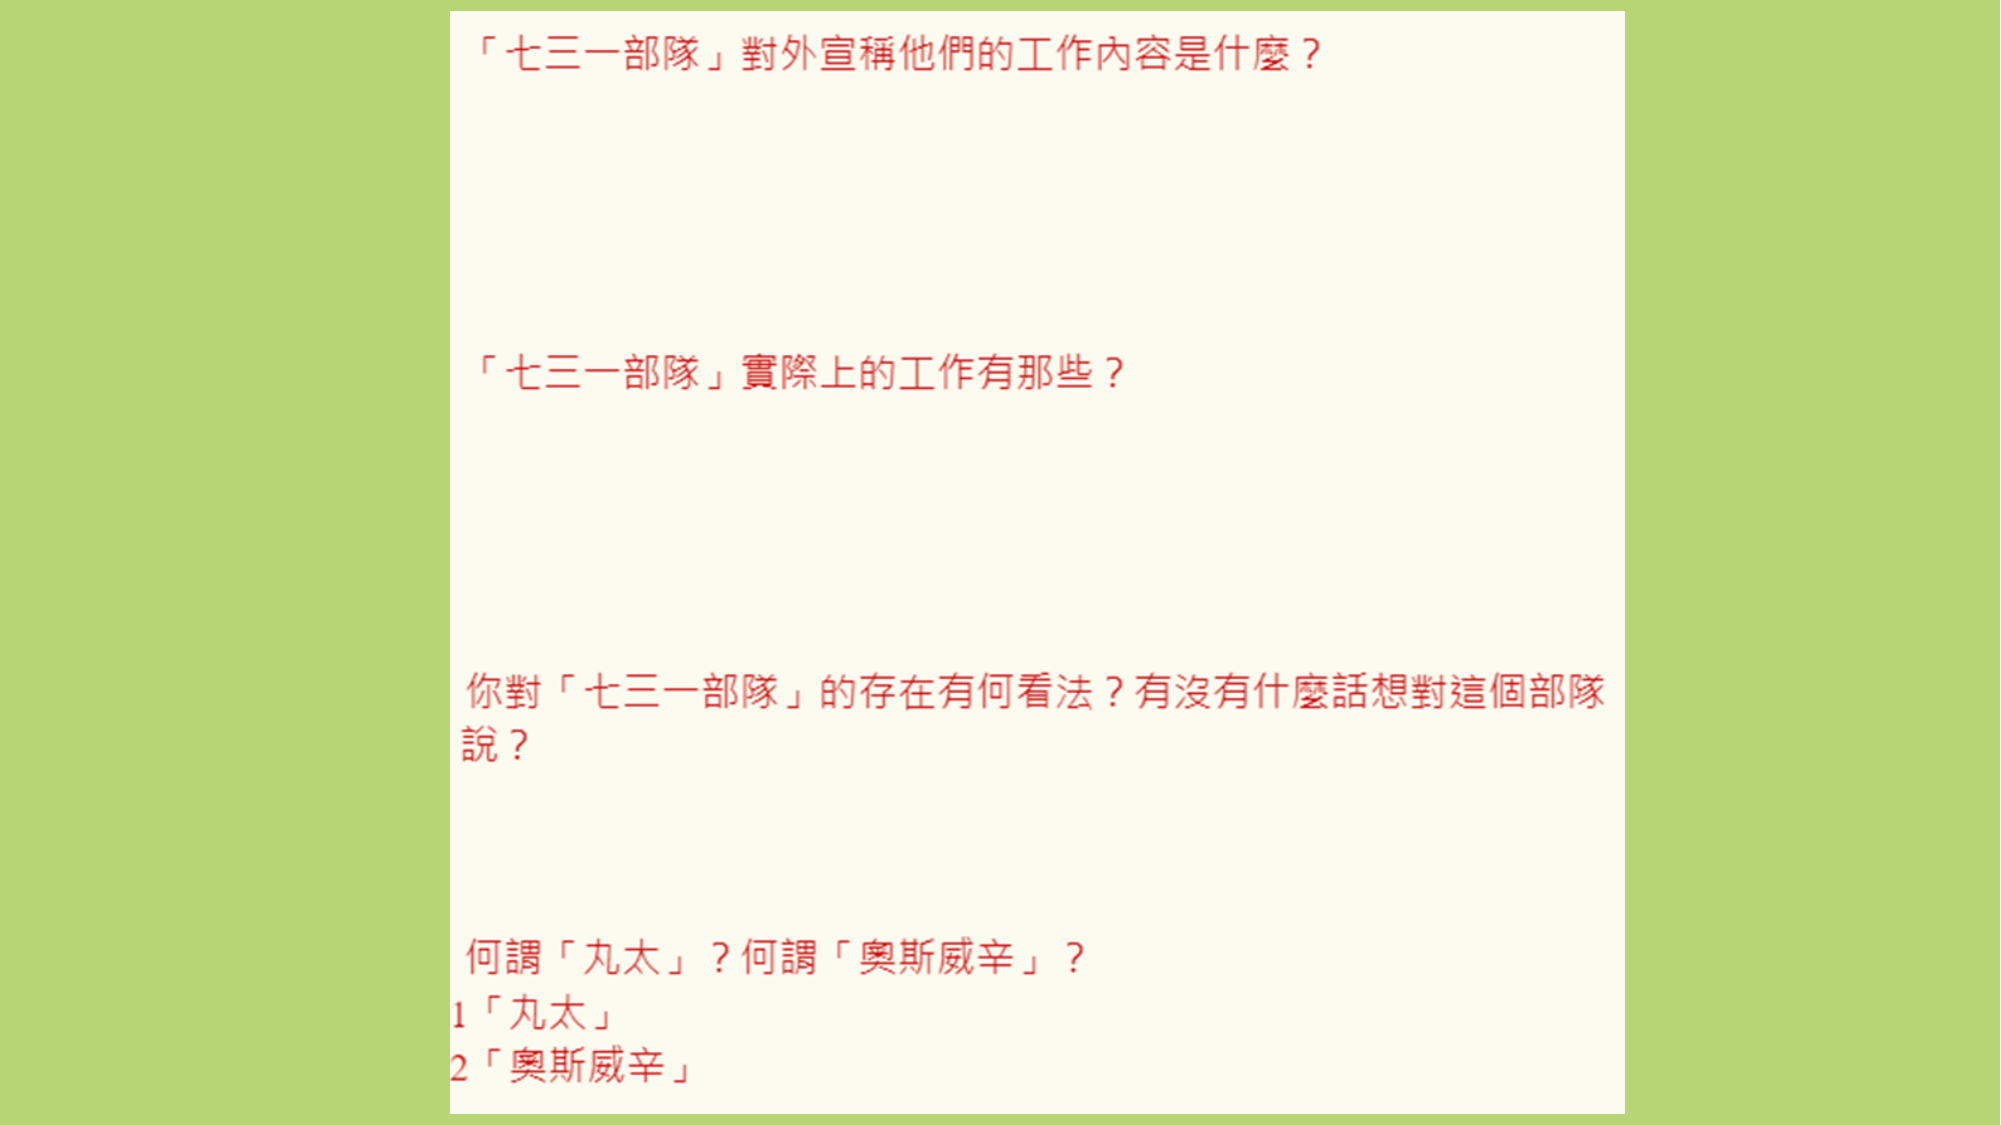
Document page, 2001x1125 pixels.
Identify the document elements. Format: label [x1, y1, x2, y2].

picture [449, 11, 1700, 1114]
